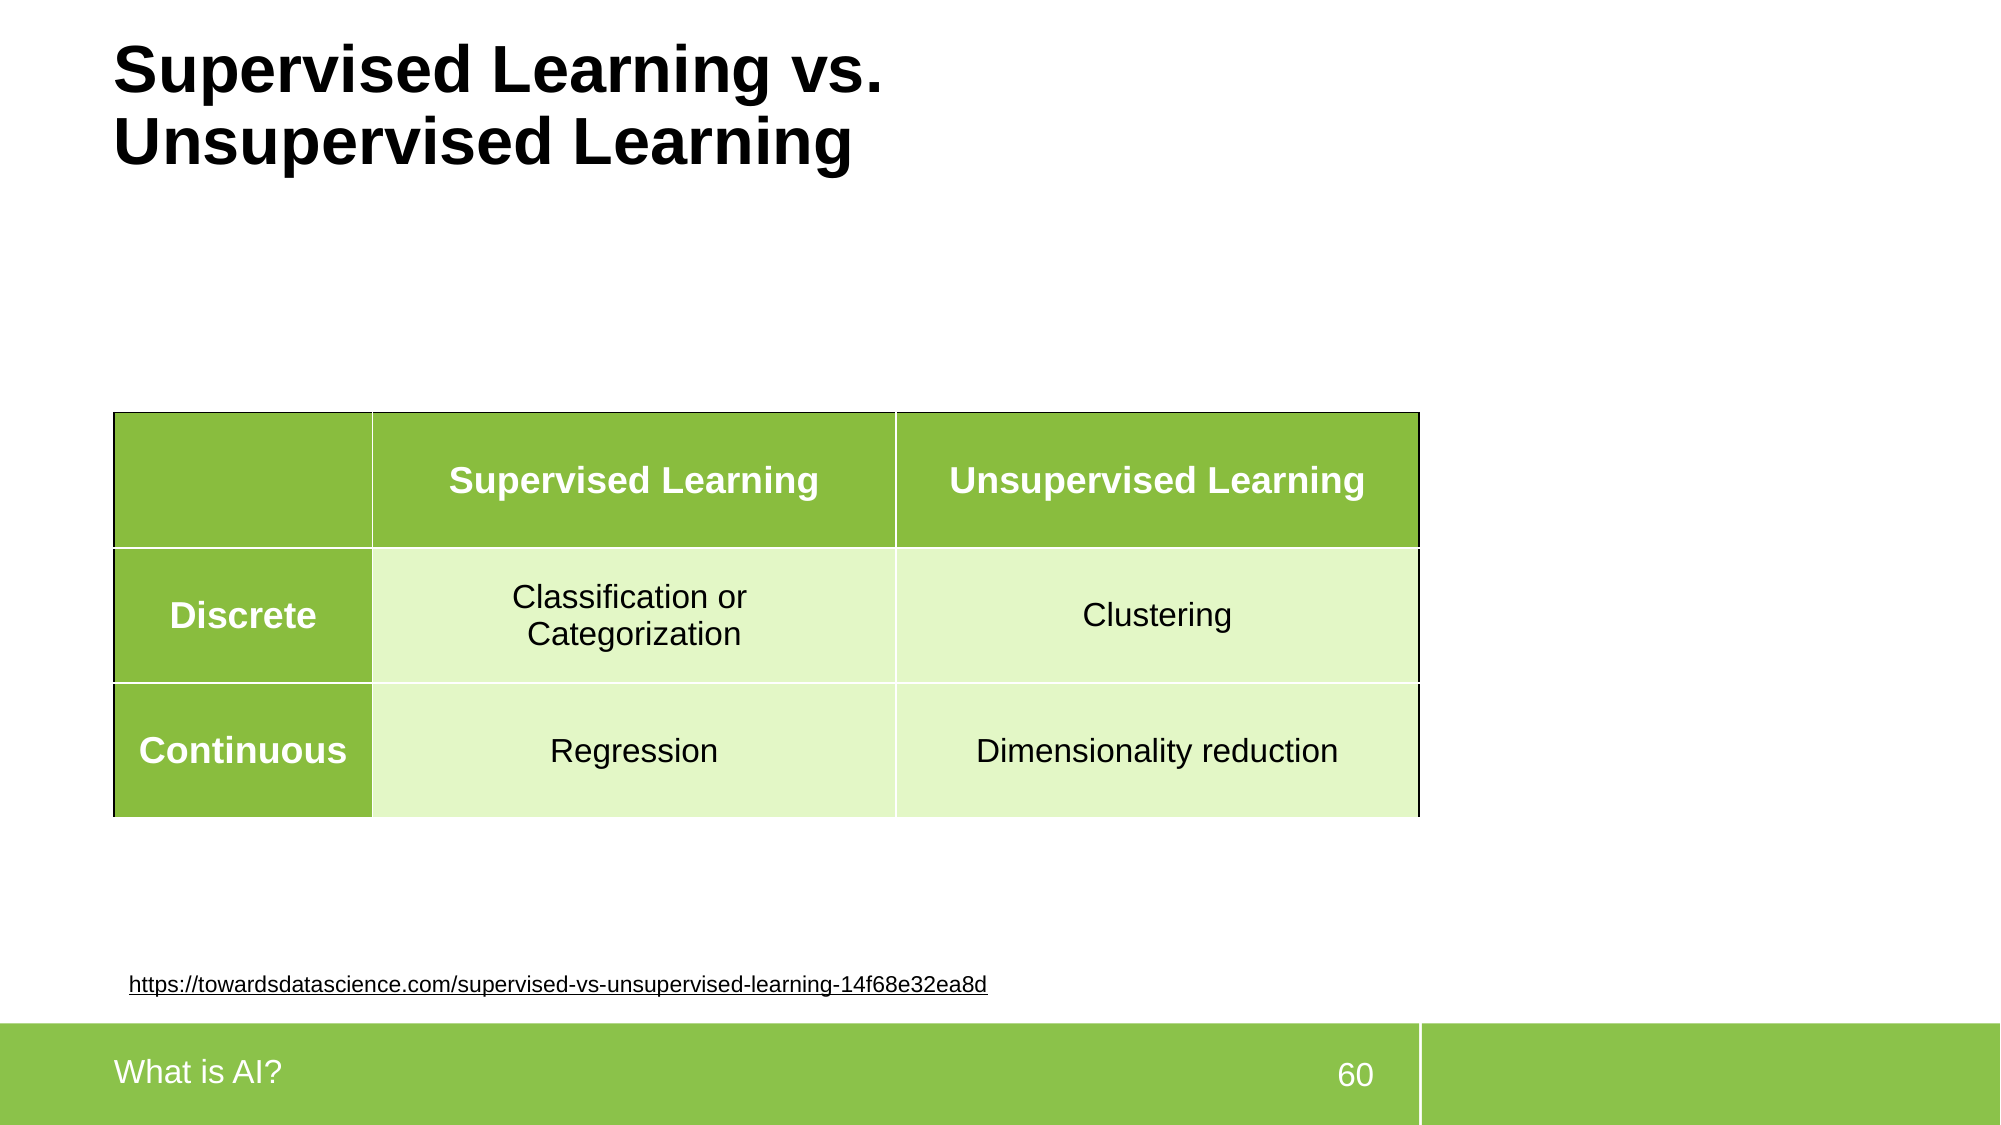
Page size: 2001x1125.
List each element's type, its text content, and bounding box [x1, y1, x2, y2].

slide_number 60 [1260, 1043, 1390, 1104]
table_cell Dimensionality reduction [897, 684, 1418, 817]
table_cell Clustering [897, 549, 1418, 682]
title Supervised Learning vs. Unsupervised Learning [114, 19, 1420, 179]
table_cell Discrete [115, 549, 372, 682]
table_cell Classification or Categorization [373, 549, 895, 682]
text_box https://towardsdatascience.com/supervised-vs-unsupervised-learning-14f68e32ea8d [113, 962, 1403, 1005]
table_cell Continuous [115, 684, 372, 817]
list What is AI? [114, 1042, 1035, 1103]
table_header Supervised Learning [373, 413, 895, 547]
table_cell Regression [373, 684, 895, 817]
table_header [115, 413, 372, 547]
table_header Unsupervised Learning [897, 413, 1418, 547]
